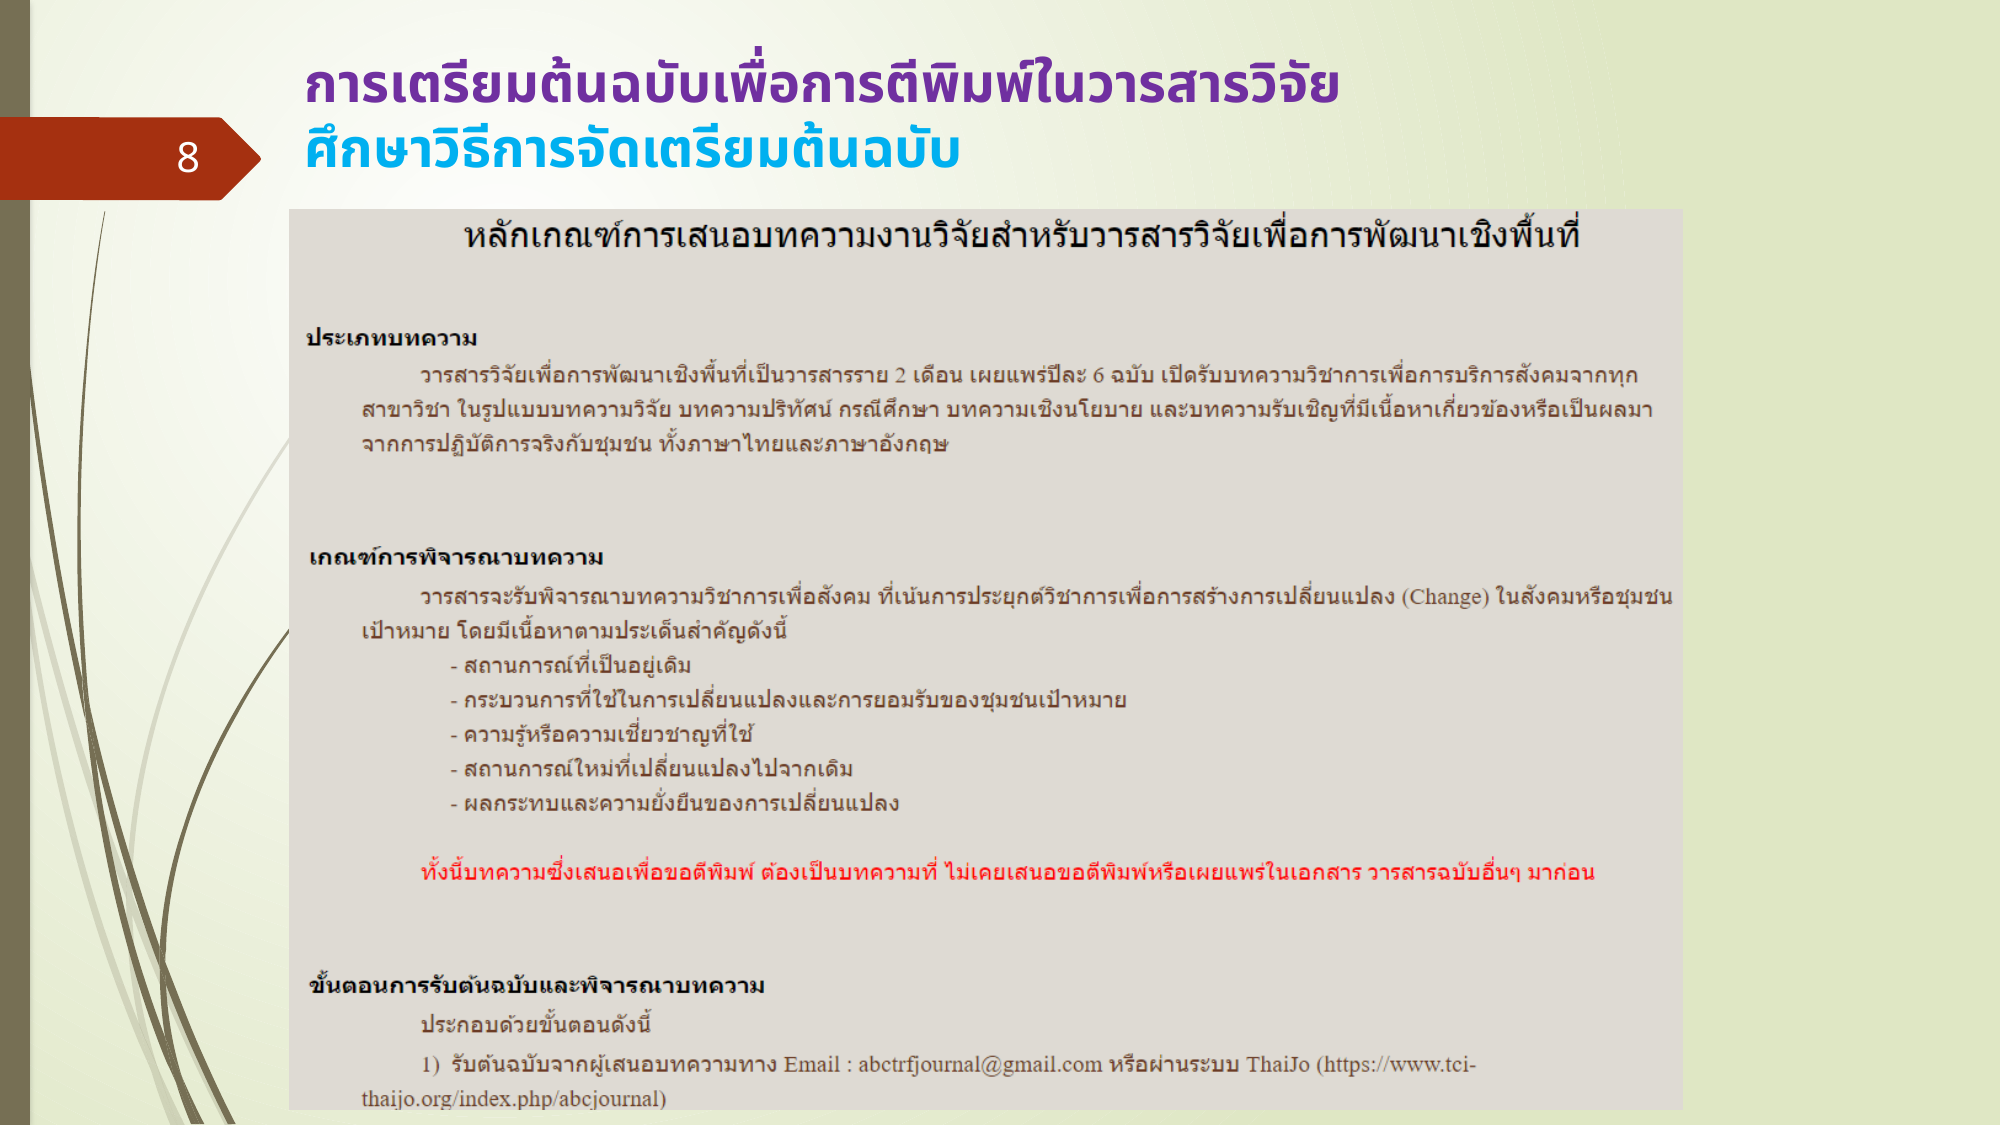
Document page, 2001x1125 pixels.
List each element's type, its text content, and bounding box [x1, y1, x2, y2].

slide_number 8 [87, 129, 216, 190]
picture [289, 209, 1683, 1110]
title การเตรียมต้นฉบับเพื่อการตีพิมพ์ในวารสารวิจัย ศึกษาวิธีการจัดเตรียมต้นฉบับ [289, 40, 1752, 251]
